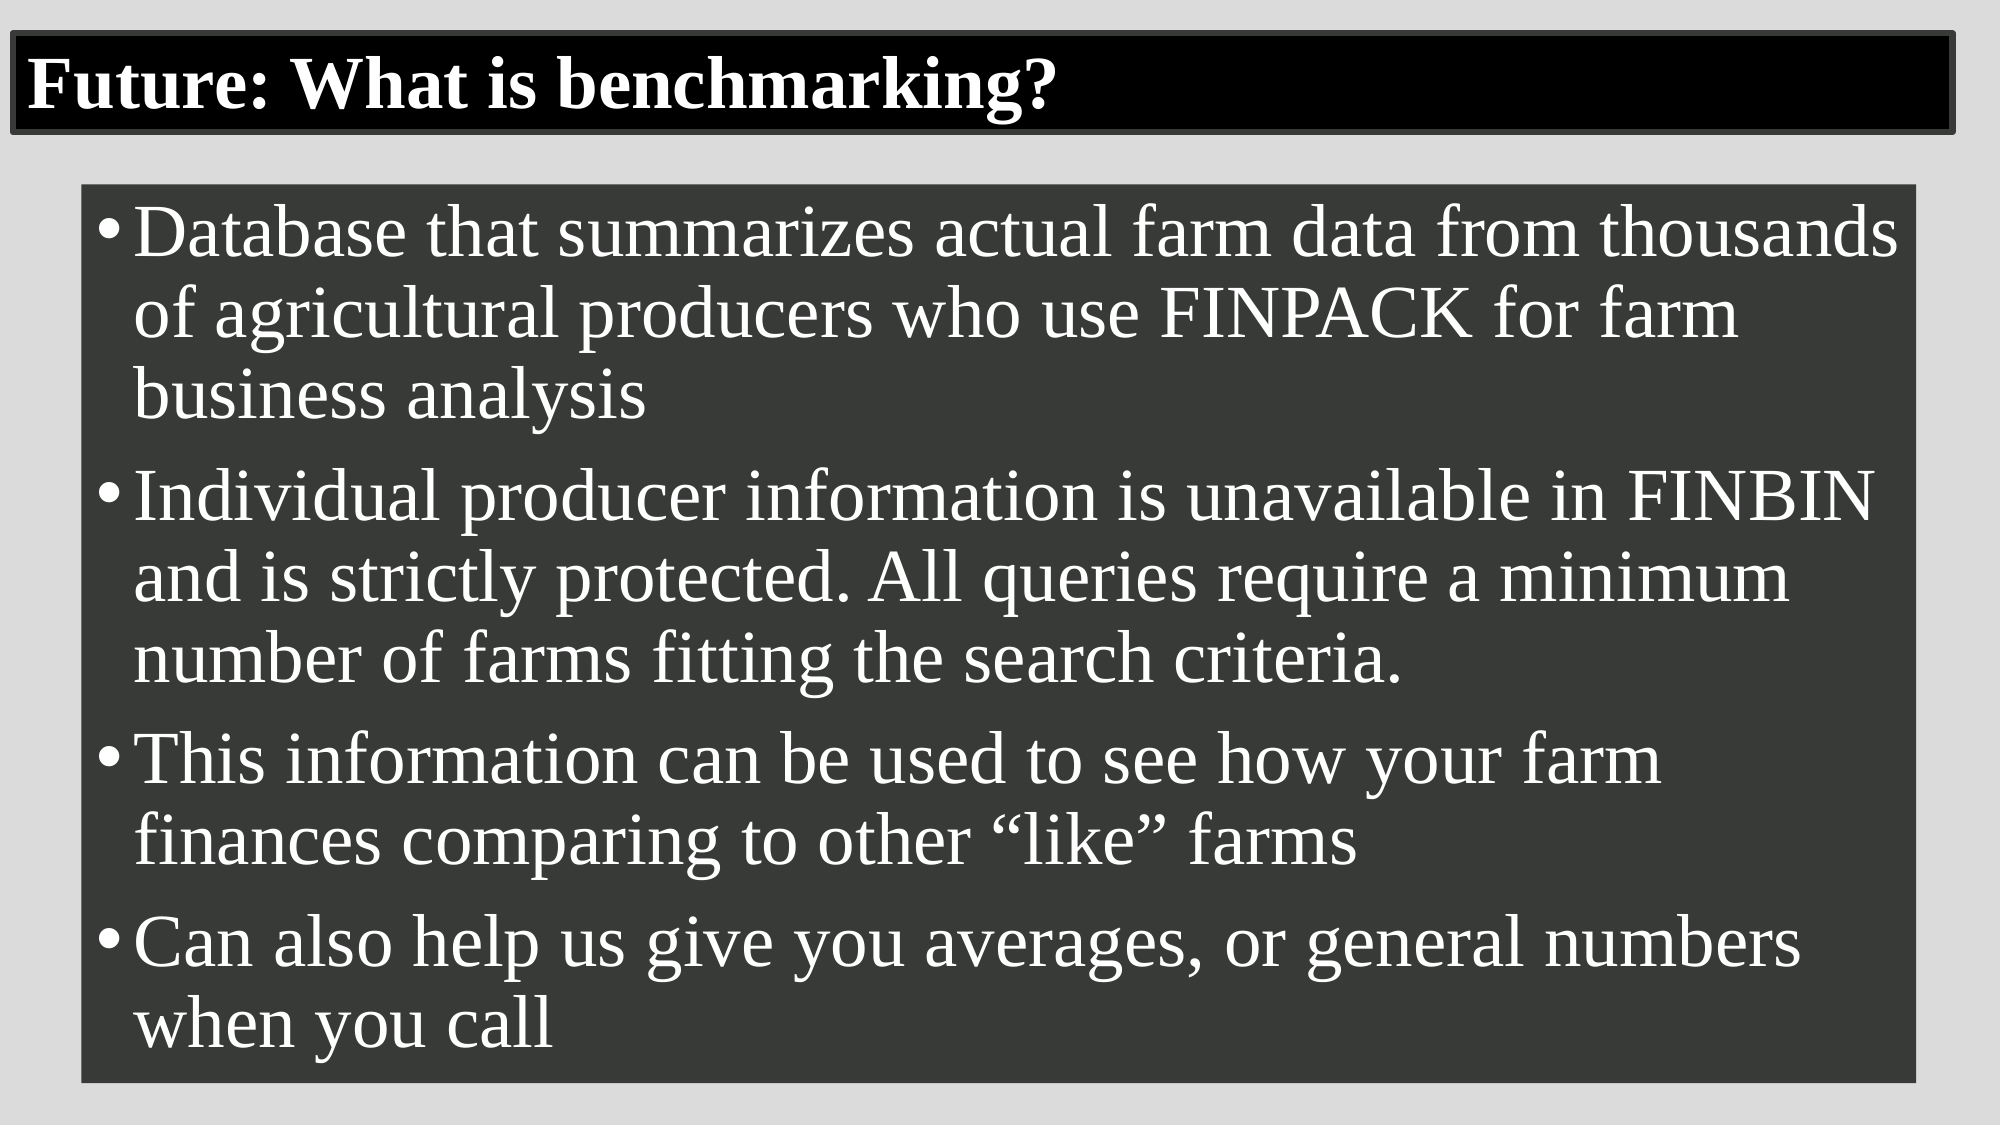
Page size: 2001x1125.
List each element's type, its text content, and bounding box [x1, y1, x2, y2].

title Future: What is benchmarking? [12, 33, 1953, 133]
text_box Database that summarizes actual farm data from thousands of agricultural producers who use FINPACK for farm business analysis Individual producer information is unavailable in FINBIN and is strictly protected. All queries require a minimum number of farms fitting the search criteria. This information can be used to see how your farm finances comparing to other “like” farms Can also help us give you averages, or general numbers when you call [81, 184, 1917, 1084]
